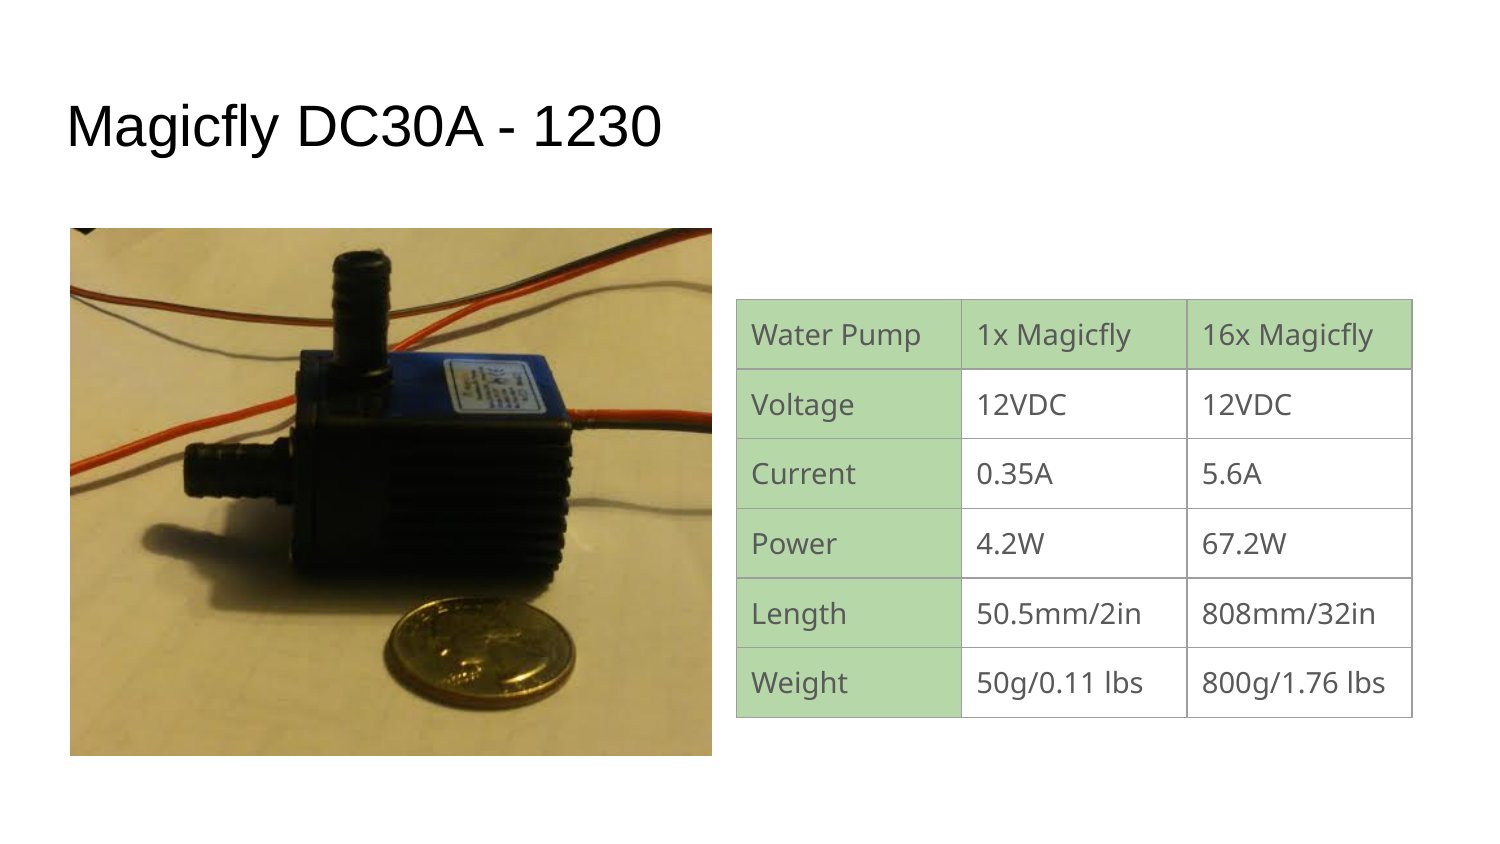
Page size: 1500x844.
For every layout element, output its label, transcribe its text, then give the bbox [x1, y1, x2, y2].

table_cell 12VDC [1188, 370, 1411, 438]
picture [70, 228, 713, 757]
table_cell 0.35A [962, 439, 1186, 508]
table_cell Current [737, 439, 961, 508]
table_header Water Pump [737, 300, 961, 368]
table_cell 808mm/32in [1188, 579, 1411, 647]
table_cell Voltage [737, 370, 961, 438]
table_cell 67.2W [1188, 509, 1411, 577]
table_cell 50g/0.11 lbs [962, 648, 1186, 717]
table_cell Weight [737, 648, 961, 717]
table_cell 5.6A [1188, 439, 1411, 508]
table_cell 12VDC [962, 370, 1186, 438]
table_cell 4.2W [962, 509, 1186, 577]
title Magicfly DC30A - 1230 [51, 72, 1449, 167]
table_cell Length [737, 579, 961, 647]
table_header 1x Magicfly [962, 300, 1186, 368]
table_cell 800g/1.76 lbs [1188, 648, 1411, 717]
table_header 16x Magicfly [1188, 300, 1411, 368]
table_cell Power [737, 509, 961, 577]
table_cell 50.5mm/2in [962, 579, 1186, 647]
